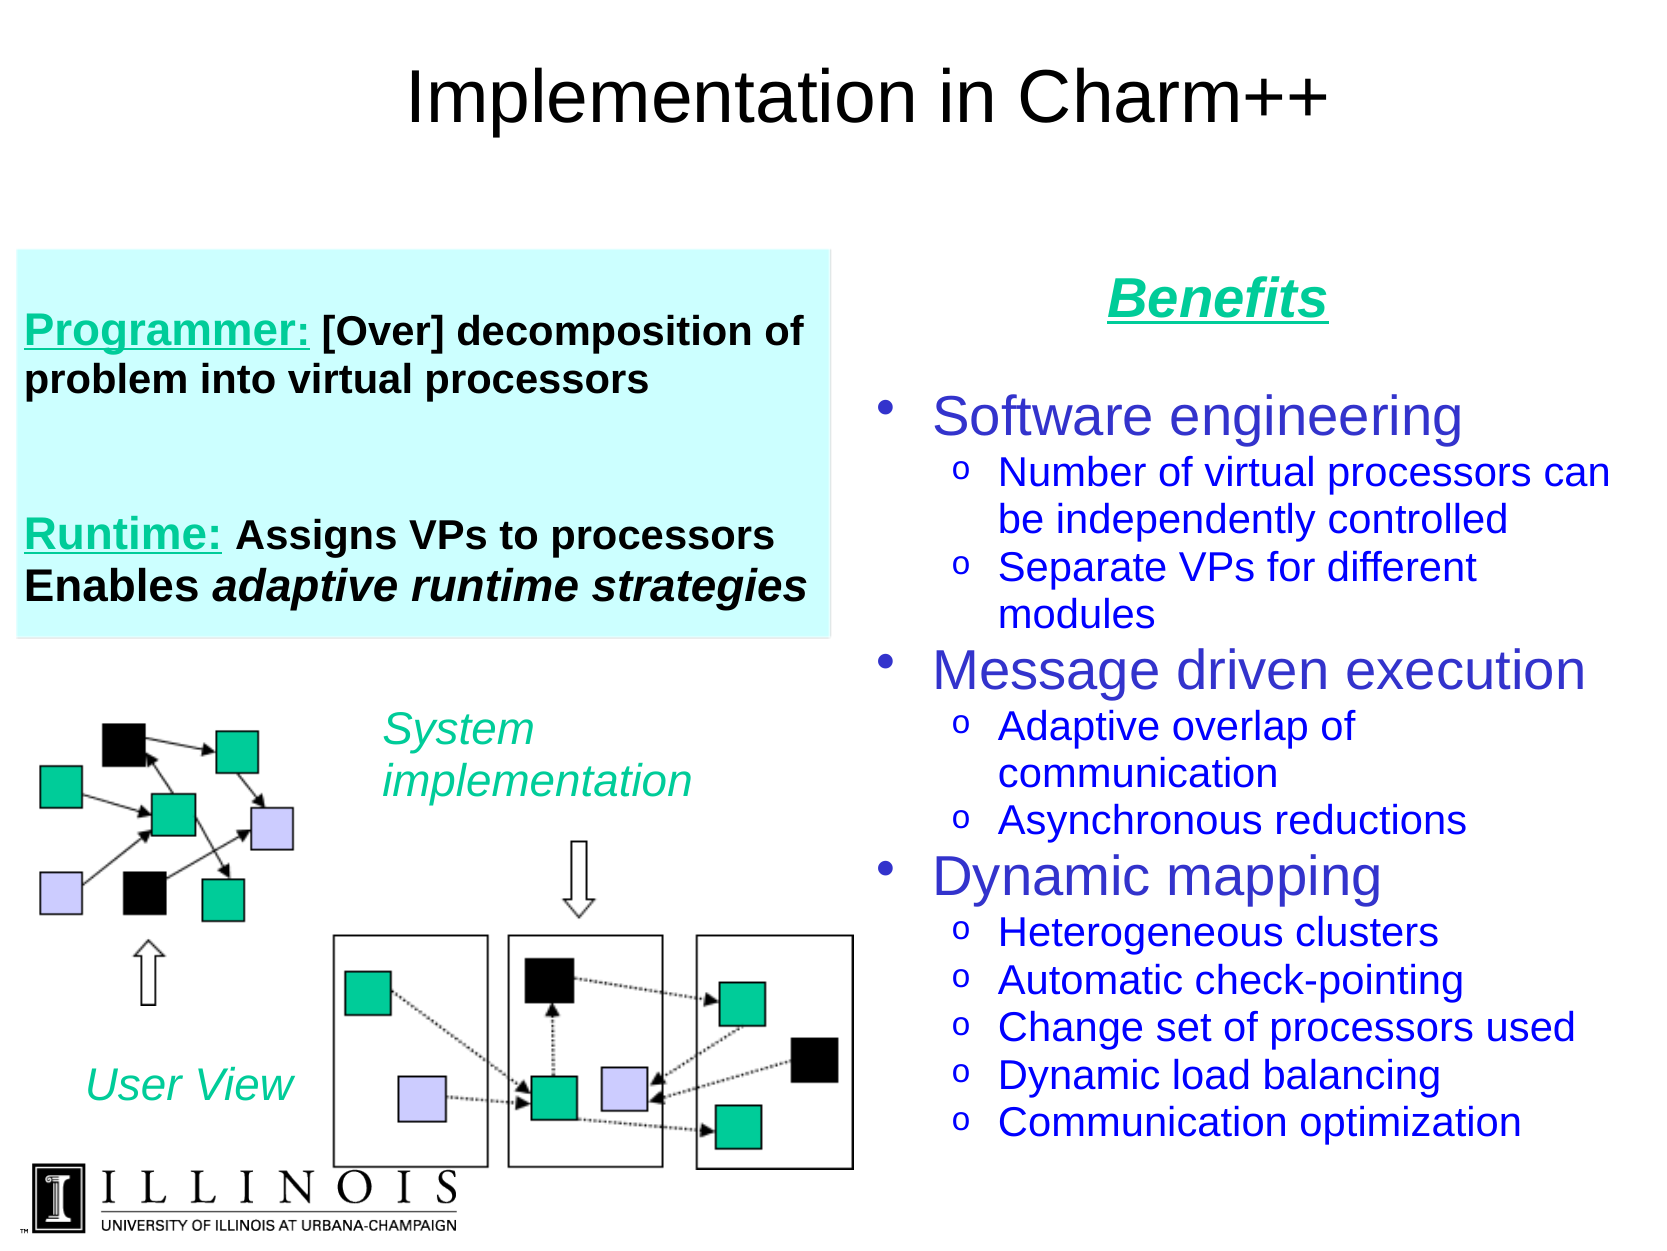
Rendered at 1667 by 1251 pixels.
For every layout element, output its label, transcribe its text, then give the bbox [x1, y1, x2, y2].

text_box Benefits [1107, 266, 1344, 331]
title Implementation in Charm++ [69, 49, 1667, 145]
text_box Software engineering Number of virtual processors can be independently controlled Separate VPs for different modules Message driven execution Adaptive overlap of communication Asynchronous reductions Dynamic mapping Heterogeneous clusters Automatic check-pointing Change set of processors used Dynamic load balancing Communication optimization [858, 316, 1642, 1147]
picture [16, 248, 854, 1235]
